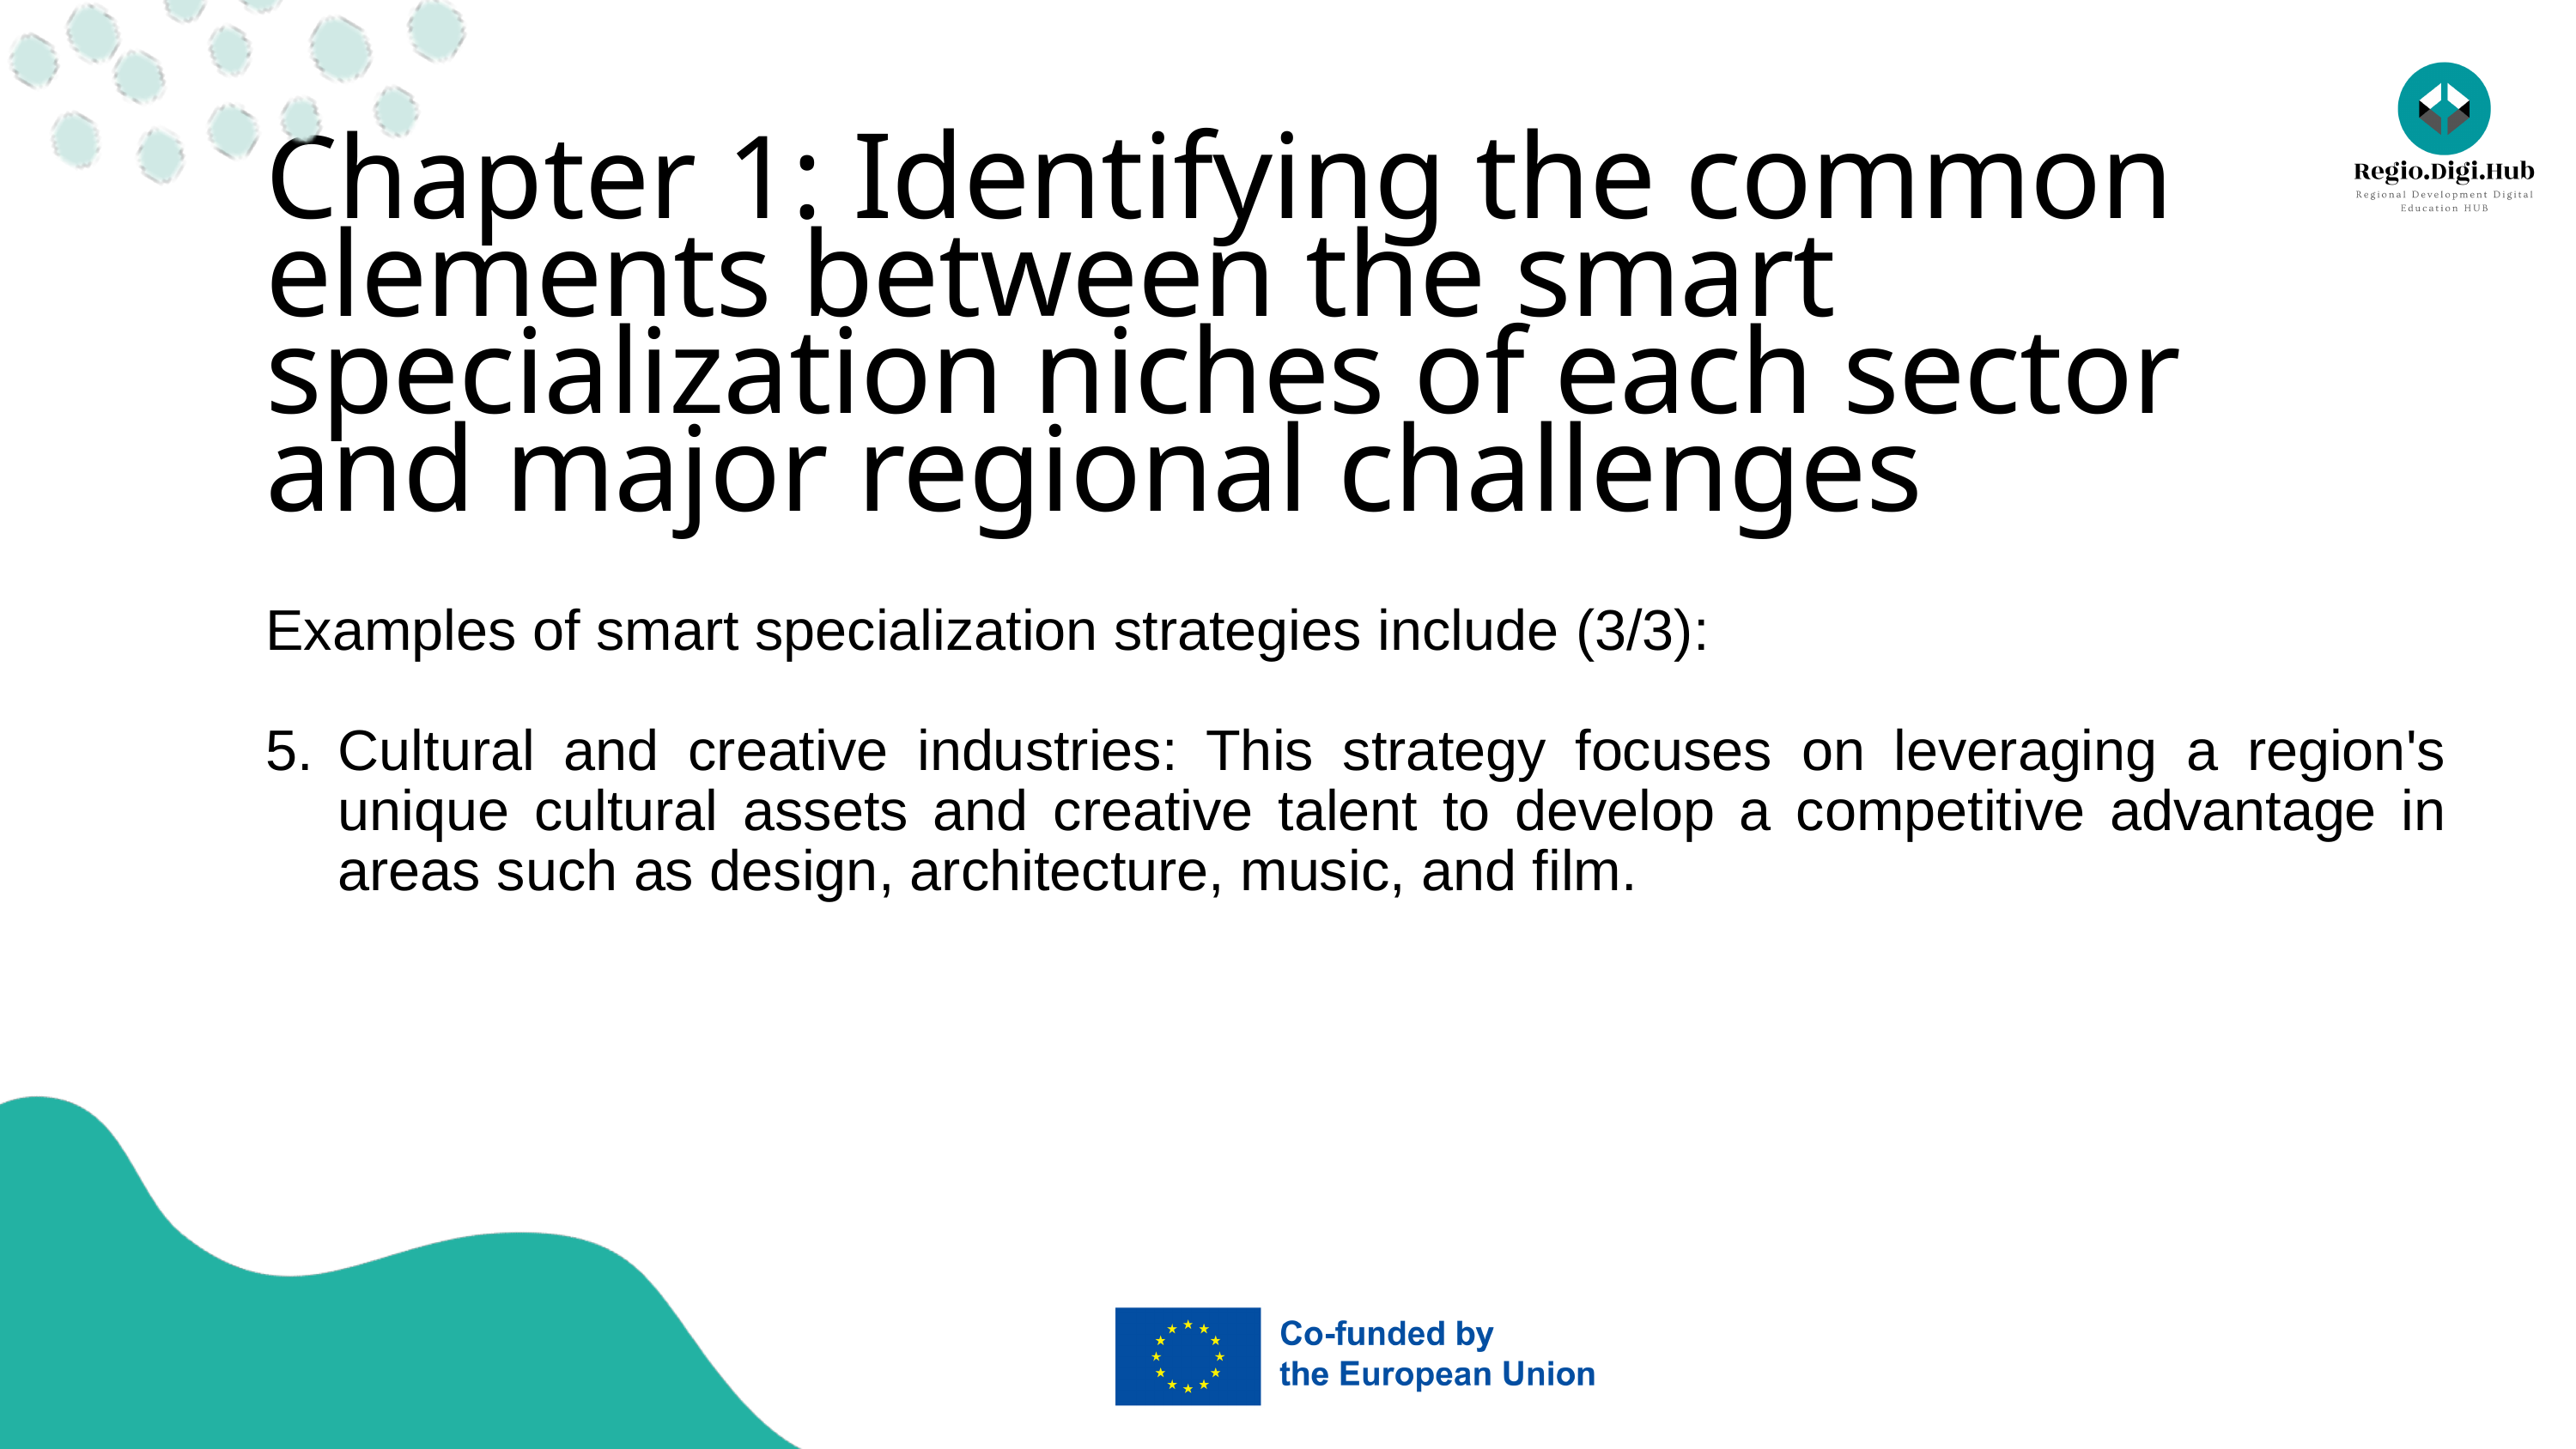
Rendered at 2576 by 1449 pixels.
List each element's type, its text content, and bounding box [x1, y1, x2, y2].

picture [2312, 0, 2576, 264]
picture [0, 0, 489, 306]
picture [0, 994, 1631, 1449]
text_box Chapter 1: Identifying the common elements between the smart specialization niches of each sector and major regional challenges [265, 144, 2245, 602]
text_box Examples of smart specialization strategies include (3/3): Cultural and creative industries: This strategy focuses on leveraging a region's unique cultural assets and creative talent to develop a competitive advantage in areas such as design, architecture, music, and film. [265, 602, 2448, 903]
